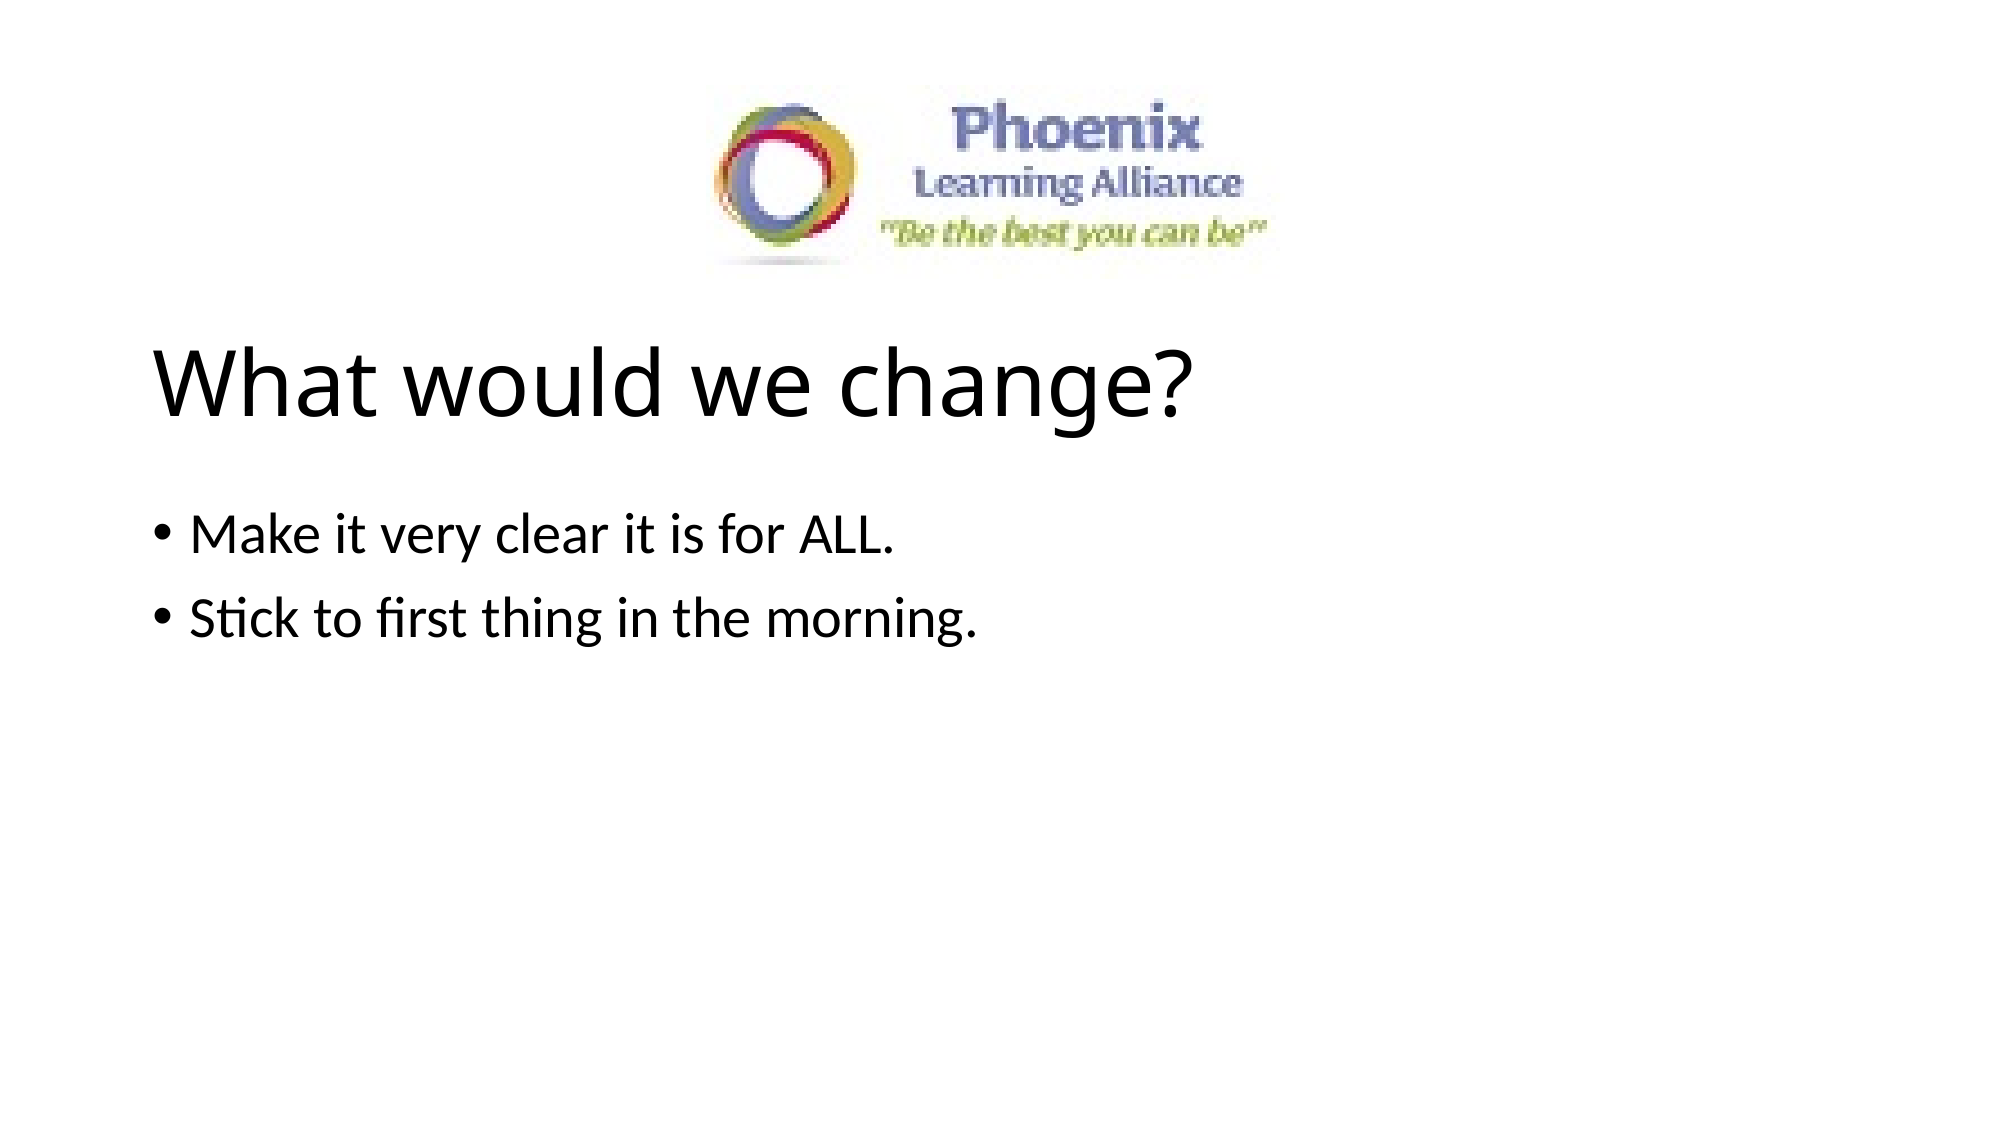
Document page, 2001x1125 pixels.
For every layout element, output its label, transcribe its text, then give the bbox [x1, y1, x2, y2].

picture [706, 85, 1294, 279]
title What would we change? [137, 278, 1863, 495]
list Make it very clear it is for ALL. Stick to first thing in the morning. [137, 495, 1863, 1125]
